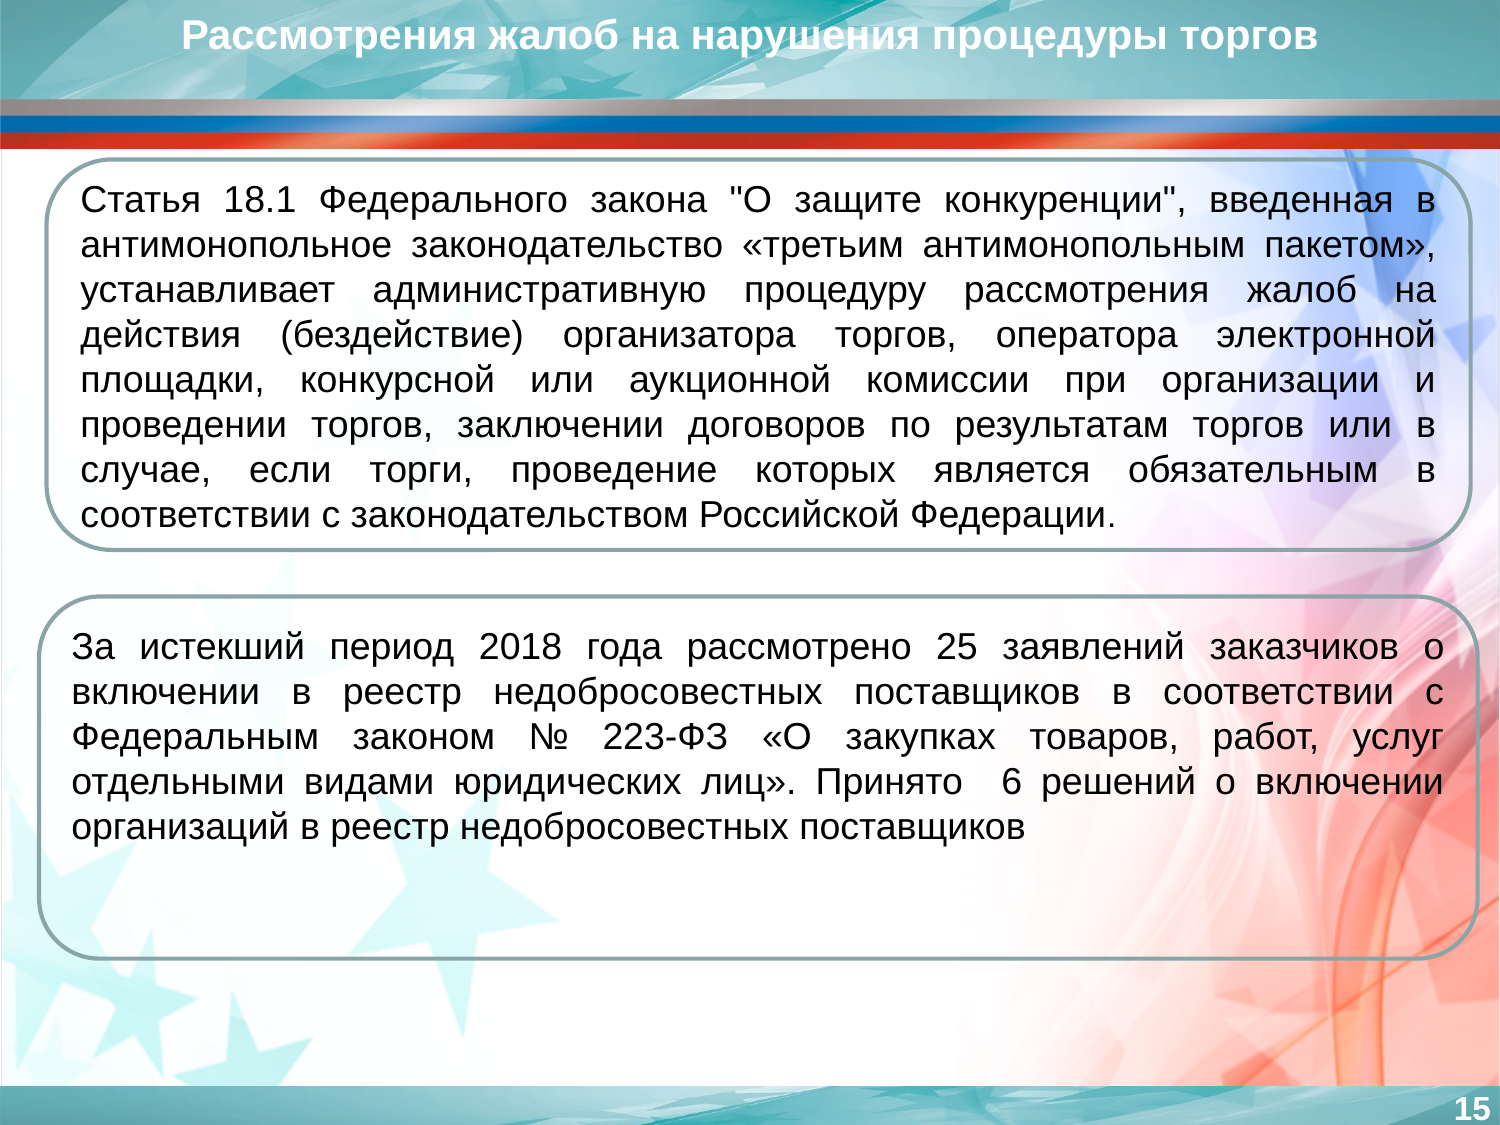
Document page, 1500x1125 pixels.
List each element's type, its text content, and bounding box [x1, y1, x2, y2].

text_box Статья 18.1 Федерального закона "О защите конкуренции", введенная в антимонопольное законодательство «третьим антимонопольным пакетом», устанавливает административную процедуру рассмотрения жалоб на действия (бездействие) организатора торгов, оператора электронной площадки, конкурсной или аукционной комиссии при организации и проведении торгов, заключении договоров по результатам торгов или в случае, если торги, проведение которых является обязательным в соответствии с законодательством Российской Федерации. [44, 157, 1473, 553]
text_box За истекший период 2018 года рассмотрено 25 заявлений заказчиков о включении в реестр недобросовестных поставщиков в соответствии с Федеральным законом № 223-ФЗ «О закупках товаров, работ, услуг отдельными видами юридических лиц». Принято 6 решений о включении организаций в реестр недобросовестных поставщиков [36, 594, 1480, 961]
picture [0, 65, 1500, 1125]
text_box Рассмотрения жалоб на нарушения процедуры торгов [0, 0, 1500, 65]
slide_number 15 [1155, 1079, 1500, 1125]
